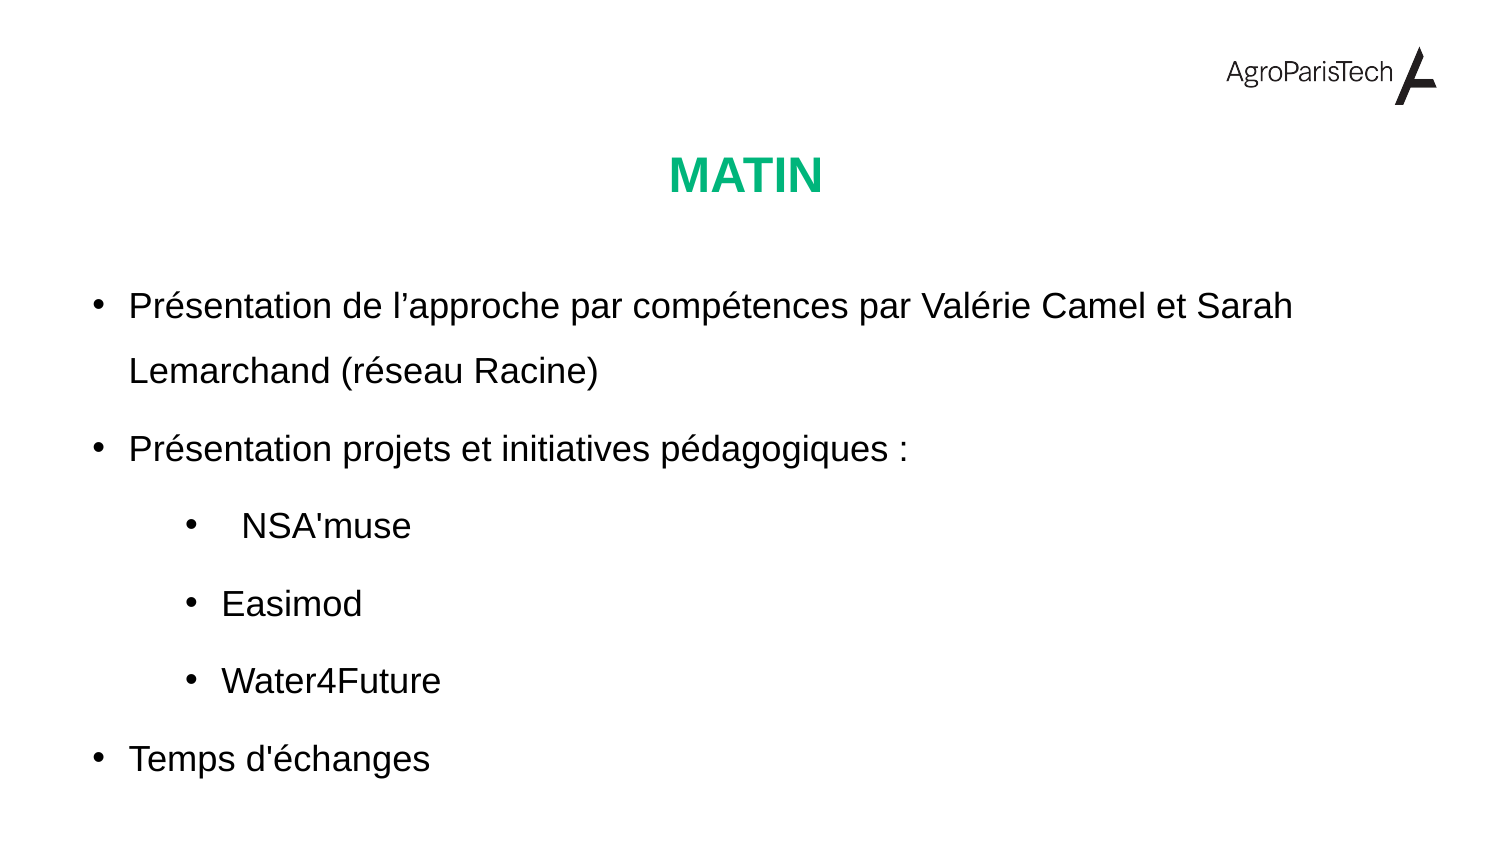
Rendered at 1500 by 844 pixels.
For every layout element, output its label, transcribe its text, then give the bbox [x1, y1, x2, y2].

list Présentation de l’approche par compétences par Valérie Camel et Sarah Lemarchand (réseau Racine) Présentation projets et initiatives pédagogiques : NSA'muse Easimod Water4Future Temps d'échanges [77, 252, 1413, 788]
title MATIN [77, 118, 1415, 234]
picture [1226, 46, 1437, 105]
